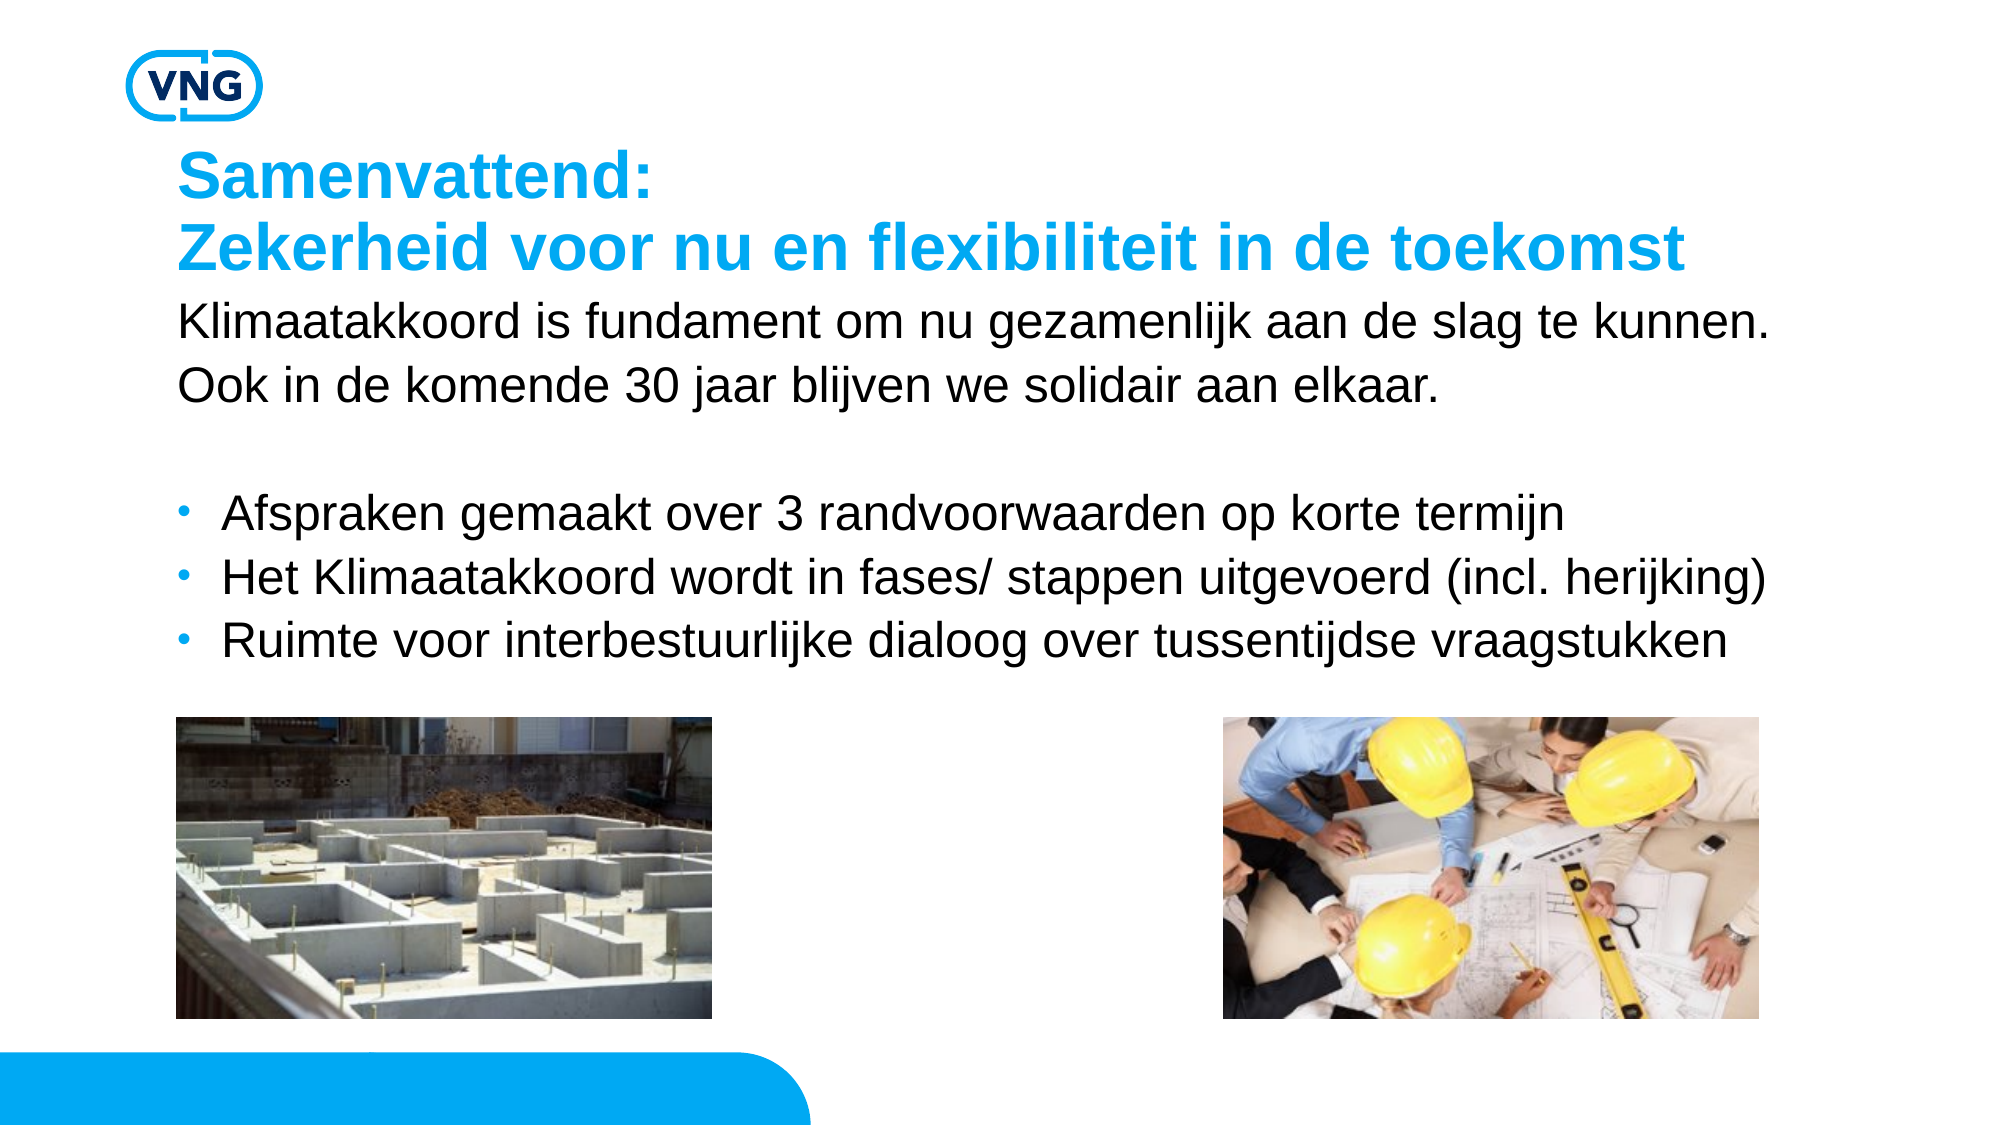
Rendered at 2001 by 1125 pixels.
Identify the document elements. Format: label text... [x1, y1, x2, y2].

title Samenvattend: Zekerheid voor nu en flexibiliteit in de toekomst​ [176, 140, 1823, 259]
picture [176, 717, 712, 1020]
list Klimaatakkoord is fundament om nu gezamenlijk aan de slag te kunnen. ​ Ook in de komende 30 jaar blijven we solidair aan elkaar.​ ​ Afspraken gemaakt over 3 randvoorwaarden op korte termijn​ Het Klimaatakkoord wordt in fases/ stappen uitgevoerd (incl. herijking)​ Ruimte voor interbestuurlijke dialoog over tussentijdse vraagstukken ​ ​ ​ [177, 295, 1823, 1034]
picture [1223, 717, 1759, 1020]
picture [79, 0, 433, 202]
